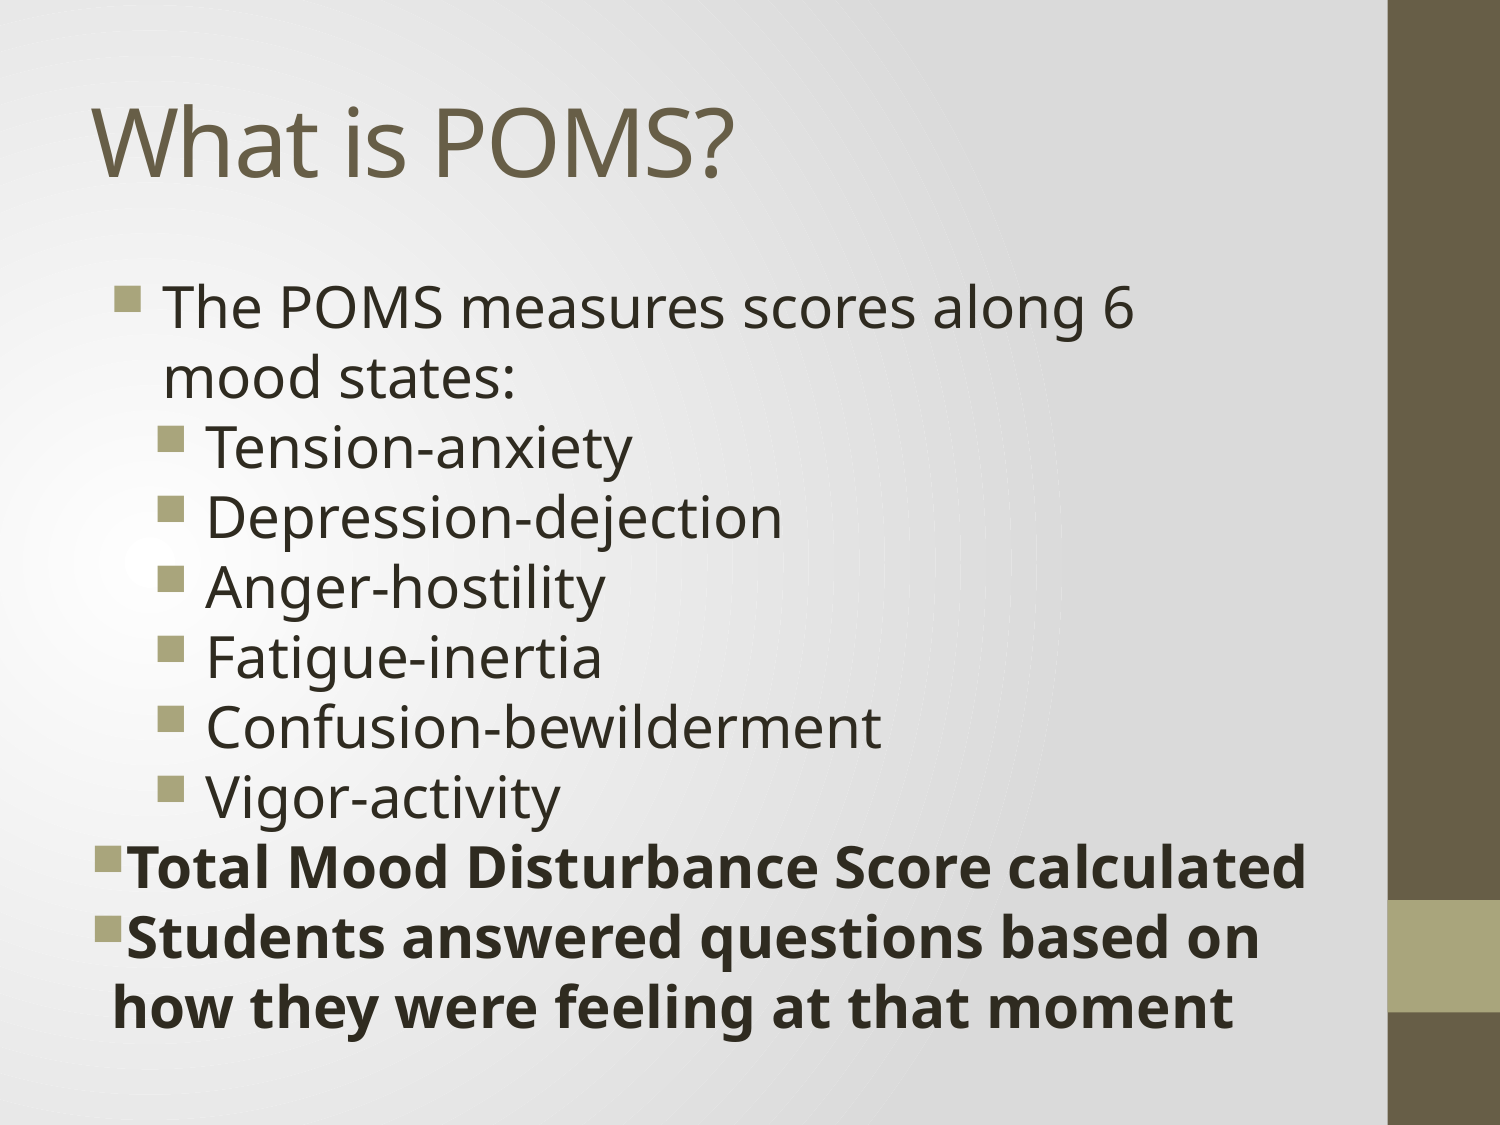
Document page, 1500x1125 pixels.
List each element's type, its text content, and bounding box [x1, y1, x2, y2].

list The POMS measures scores along 6 mood states: Tension-anxiety Depression-dejection Anger-hostility Fatigue-inertia Confusion-bewilderment Vigor-activity Total Mood Disturbance Score calculated Students answered questions based on how they were feeling at that moment [75, 262, 1325, 1050]
title What is POMS? [75, 45, 1325, 233]
